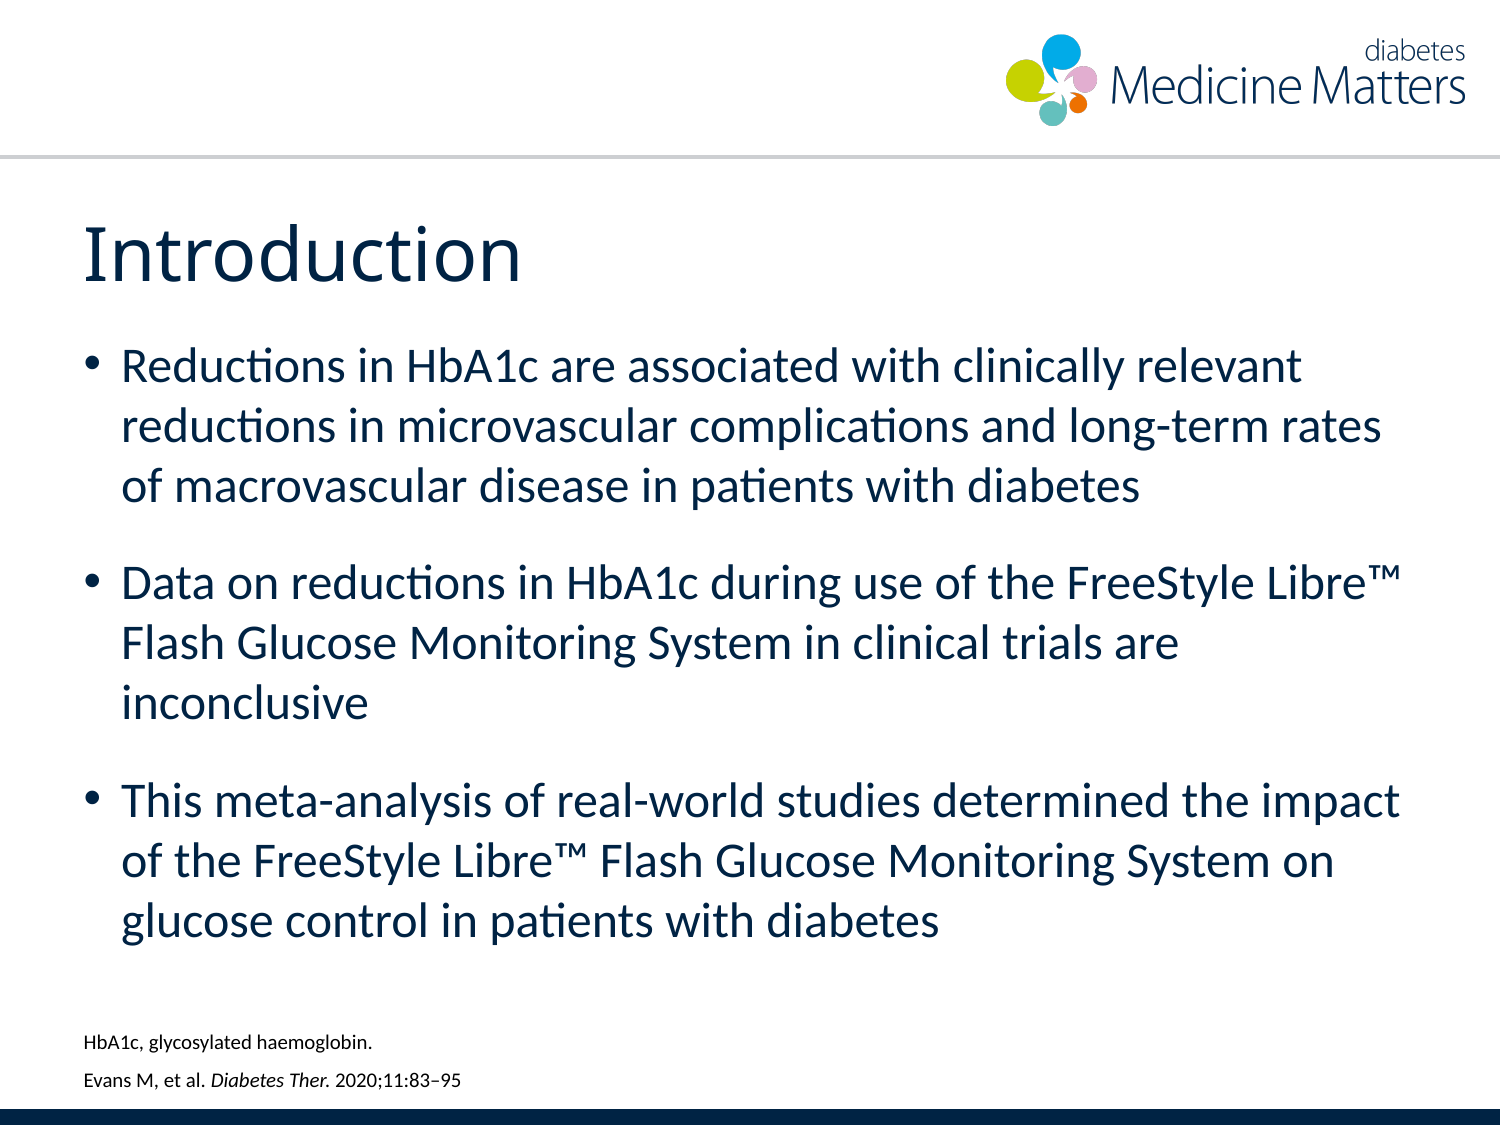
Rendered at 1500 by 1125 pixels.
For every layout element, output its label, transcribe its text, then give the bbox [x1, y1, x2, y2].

text_box [87, 997, 681, 1091]
title Introduction [68, 187, 1439, 298]
picture [999, 28, 1471, 132]
list Reductions in HbA1c are associated with clinically relevant reductions in microvascular complications and long-term rates of macrovascular disease in patients with diabetes Data on reductions in HbA1c during use of the FreeStyle Libre™ Flash Glucose Monitoring System in clinical trials are inconclusive This meta-analysis of real-world studies determined the impact of the FreeStyle Libre™ Flash Glucose Monitoring System on glucose control in patients with diabetes [68, 324, 1439, 1039]
list HbA1c, glycosylated haemoglobin. Evans M, et al. Diabetes Ther. 2020;11:83–95 [68, 1053, 1439, 1099]
